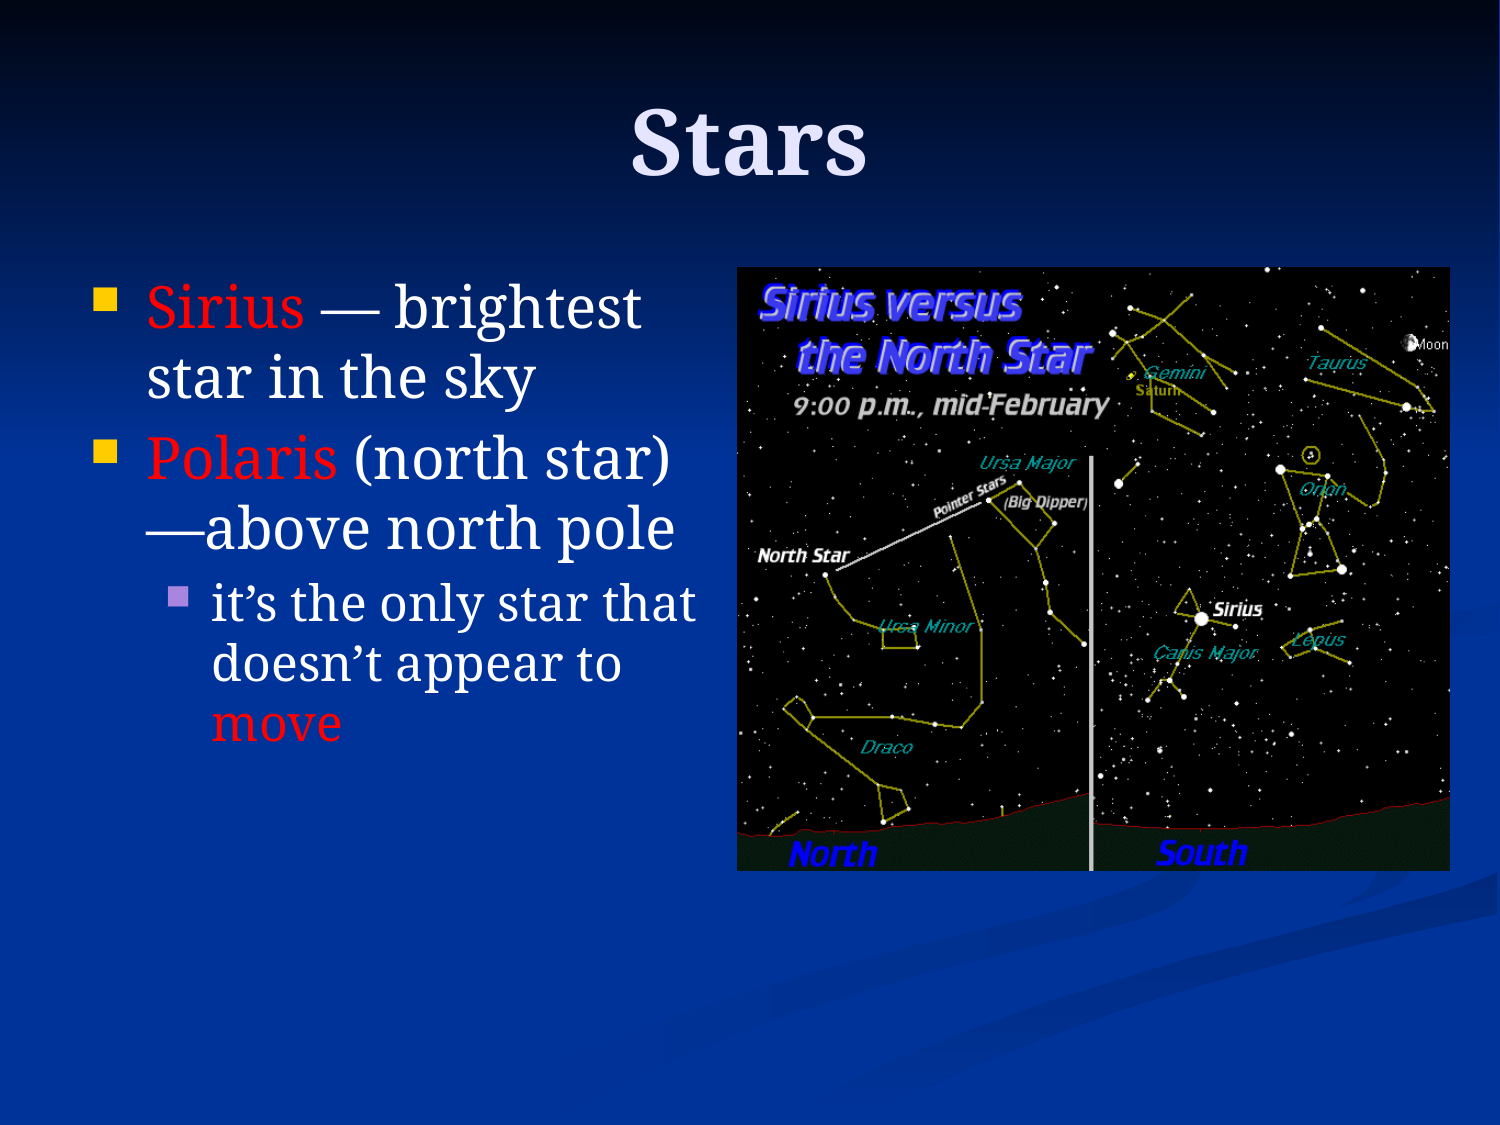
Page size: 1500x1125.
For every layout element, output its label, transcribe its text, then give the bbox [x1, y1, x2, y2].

list Sirius — brightest star in the sky Polaris (north star)—above north pole it’s the only star that doesn’t appear to move [75, 262, 738, 1005]
title Stars [75, 45, 1425, 233]
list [737, 267, 1450, 871]
